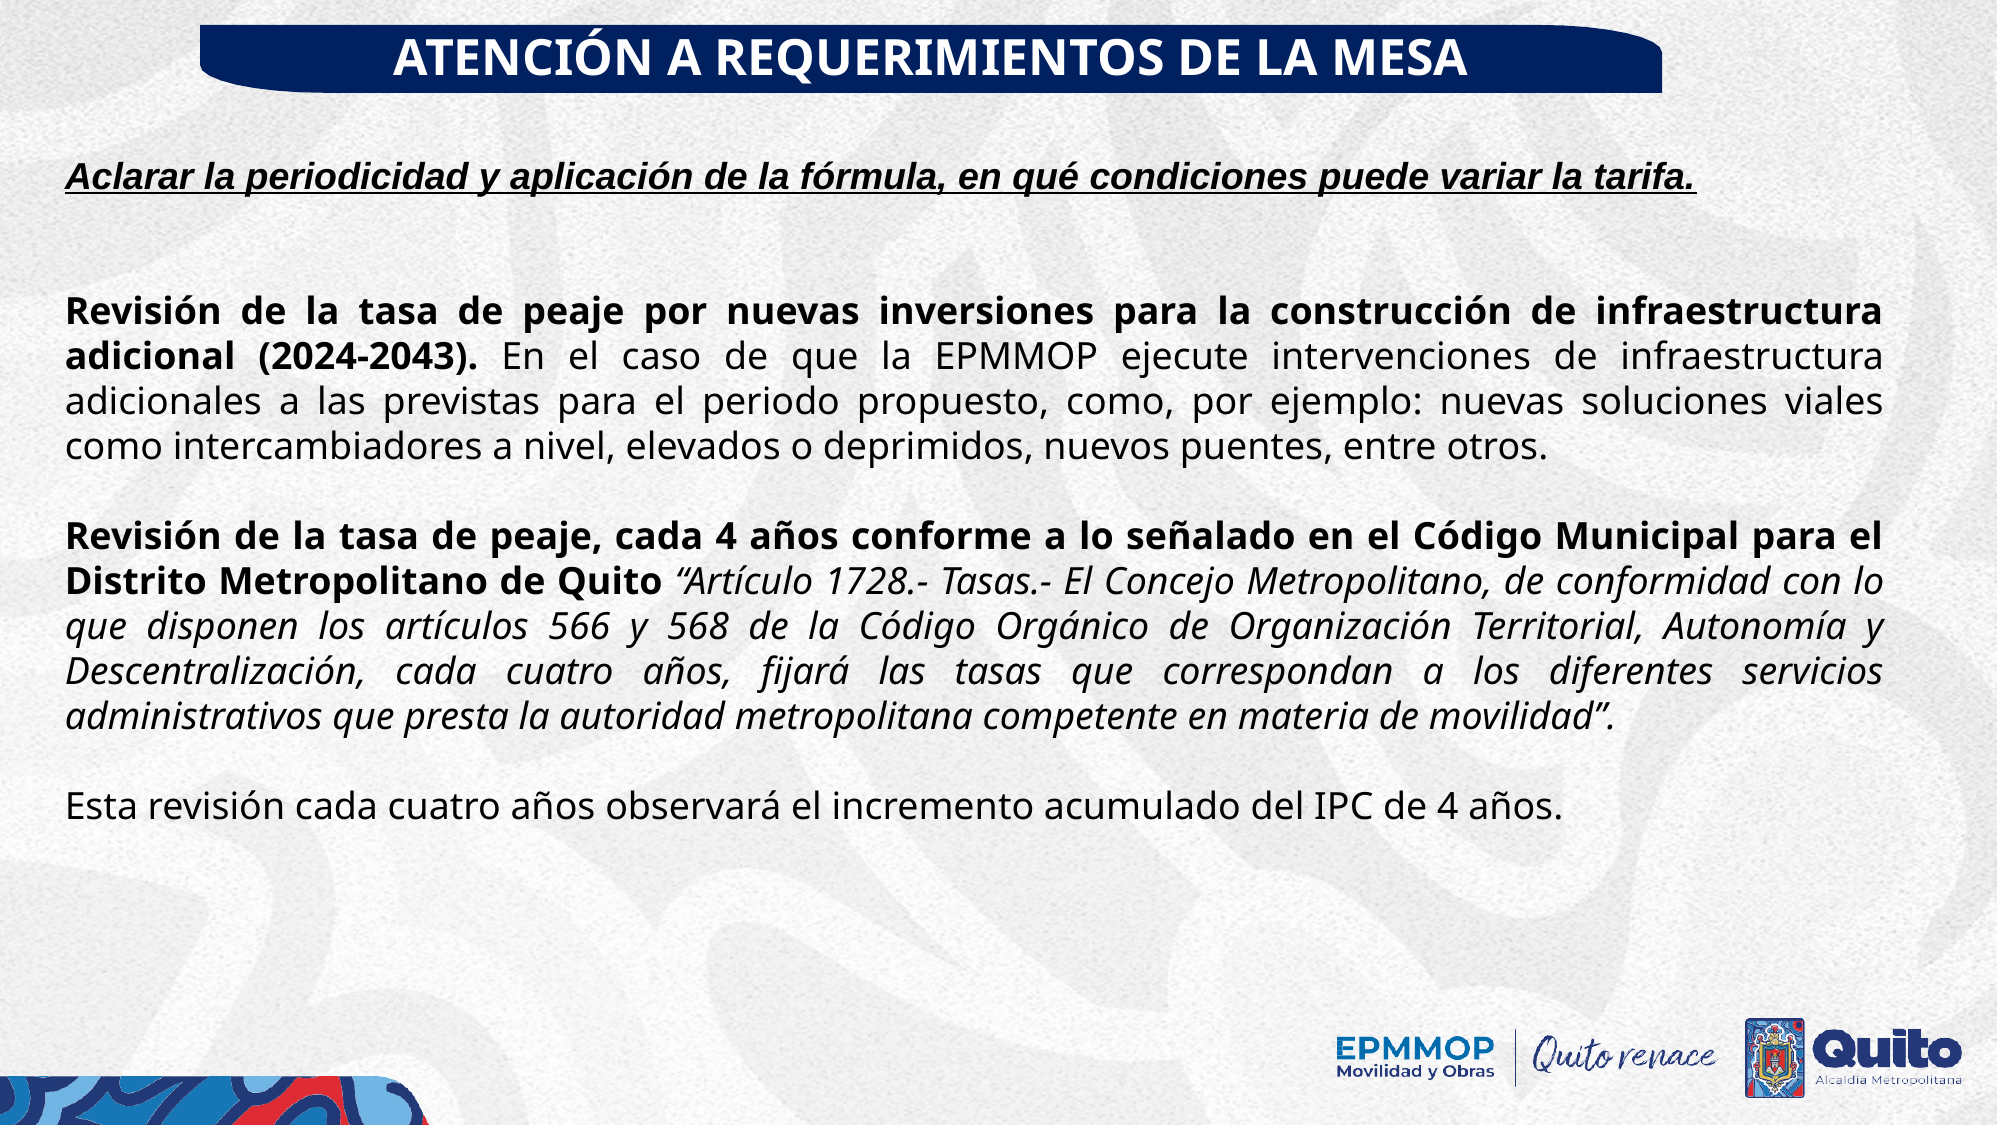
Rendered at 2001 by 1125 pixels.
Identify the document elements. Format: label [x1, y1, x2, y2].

text_box [0, 0, 1997, 1125]
